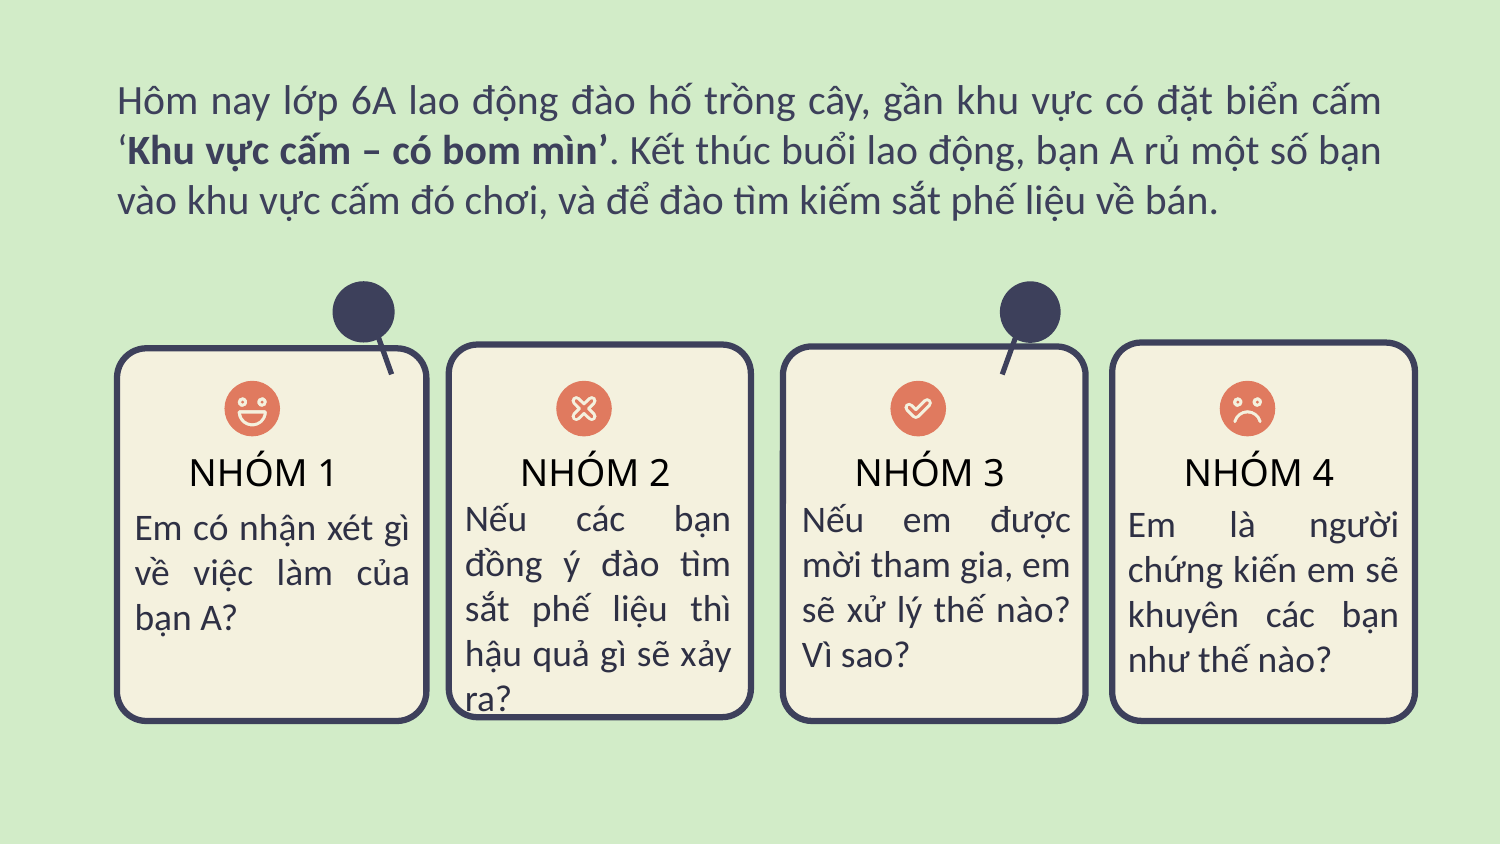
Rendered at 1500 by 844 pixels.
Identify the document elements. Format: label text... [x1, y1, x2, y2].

text_box [448, 344, 751, 718]
subtitle NHÓM 2 [464, 436, 727, 507]
subtitle NHÓM 4 [1127, 436, 1391, 507]
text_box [1219, 380, 1276, 437]
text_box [890, 380, 947, 437]
subtitle Nếu các bạn đồng ý đào tìm sắt phế liệu thì hậu quả gì sẽ xảy ra? [464, 494, 732, 633]
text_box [555, 380, 613, 437]
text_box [116, 281, 427, 722]
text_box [782, 281, 1086, 722]
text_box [224, 380, 281, 437]
title Hôm nay lớp 6A lao động đào hố trồng cây, gần khu vực có đặt biển cấm ‘Khu vực cấm – có bom mìn’. Kết thúc buổi lao động, bạn A rủ một số bạn vào khu vực cấm đó chơi, và để đào tìm kiếm sắt phế liệu về bán. [116, 72, 1383, 167]
text_box [1112, 342, 1415, 721]
subtitle Em là người chứng kiến em sẽ khuyên các bạn như thế nào? [1127, 499, 1400, 659]
